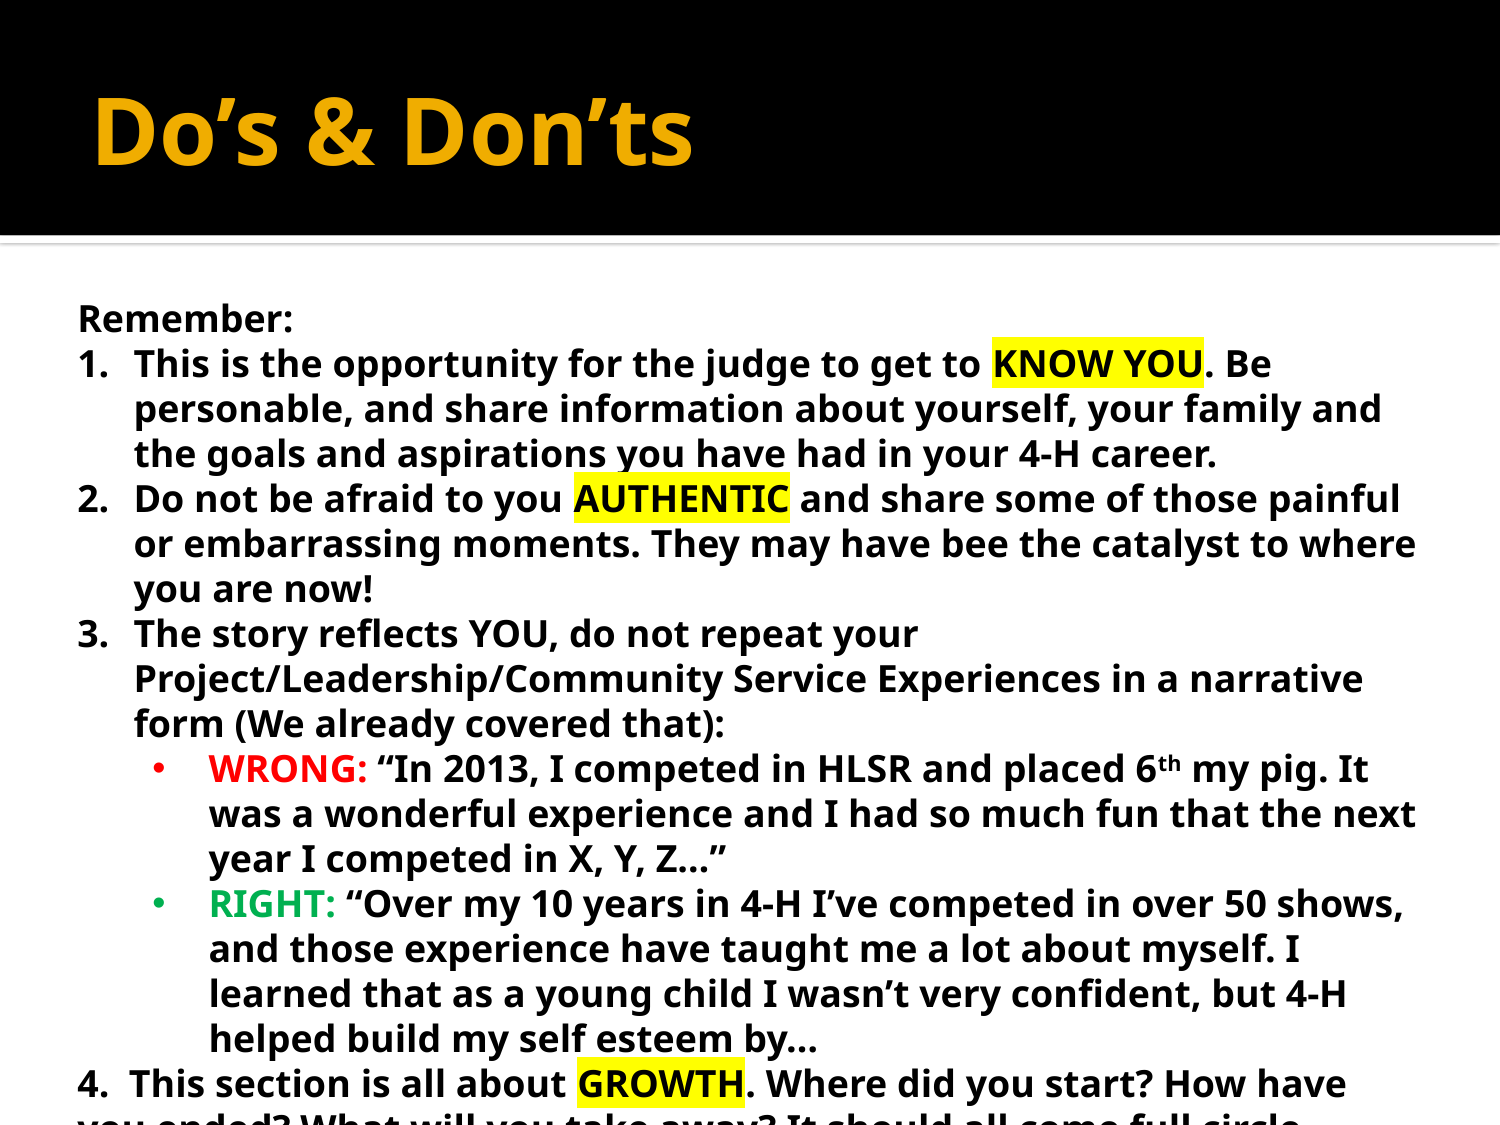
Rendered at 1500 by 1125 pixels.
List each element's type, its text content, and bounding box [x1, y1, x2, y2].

title Do’s & Don’ts [75, 25, 1425, 231]
text_box Remember: This is the opportunity for the judge to get to KNOW YOU. Be personable, and share information about yourself, your family and the goals and aspirations you have had in your 4-H career. Do not be afraid to you AUTHENTIC and share some of those painful or embarrassing moments. They may have bee the catalyst to where you are now! The story reflects YOU, do not repeat your Project/Leadership/Community Service Experiences in a narrative form (We already covered that): WRONG: “In 2013, I competed in HLSR and placed 6th my pig. It was a wonderful experience and I had so much fun that the next year I competed in X, Y, Z…” RIGHT: “Over my 10 years in 4-H I’ve competed in over 50 shows, and those experience have taught me a lot about myself. I learned that as a young child I wasn’t very confident, but 4-H helped build my self esteem by… 4. This section is all about GROWTH. Where did you start? How have you ended? What will you take away? It should all come full circle. [62, 287, 1438, 1125]
